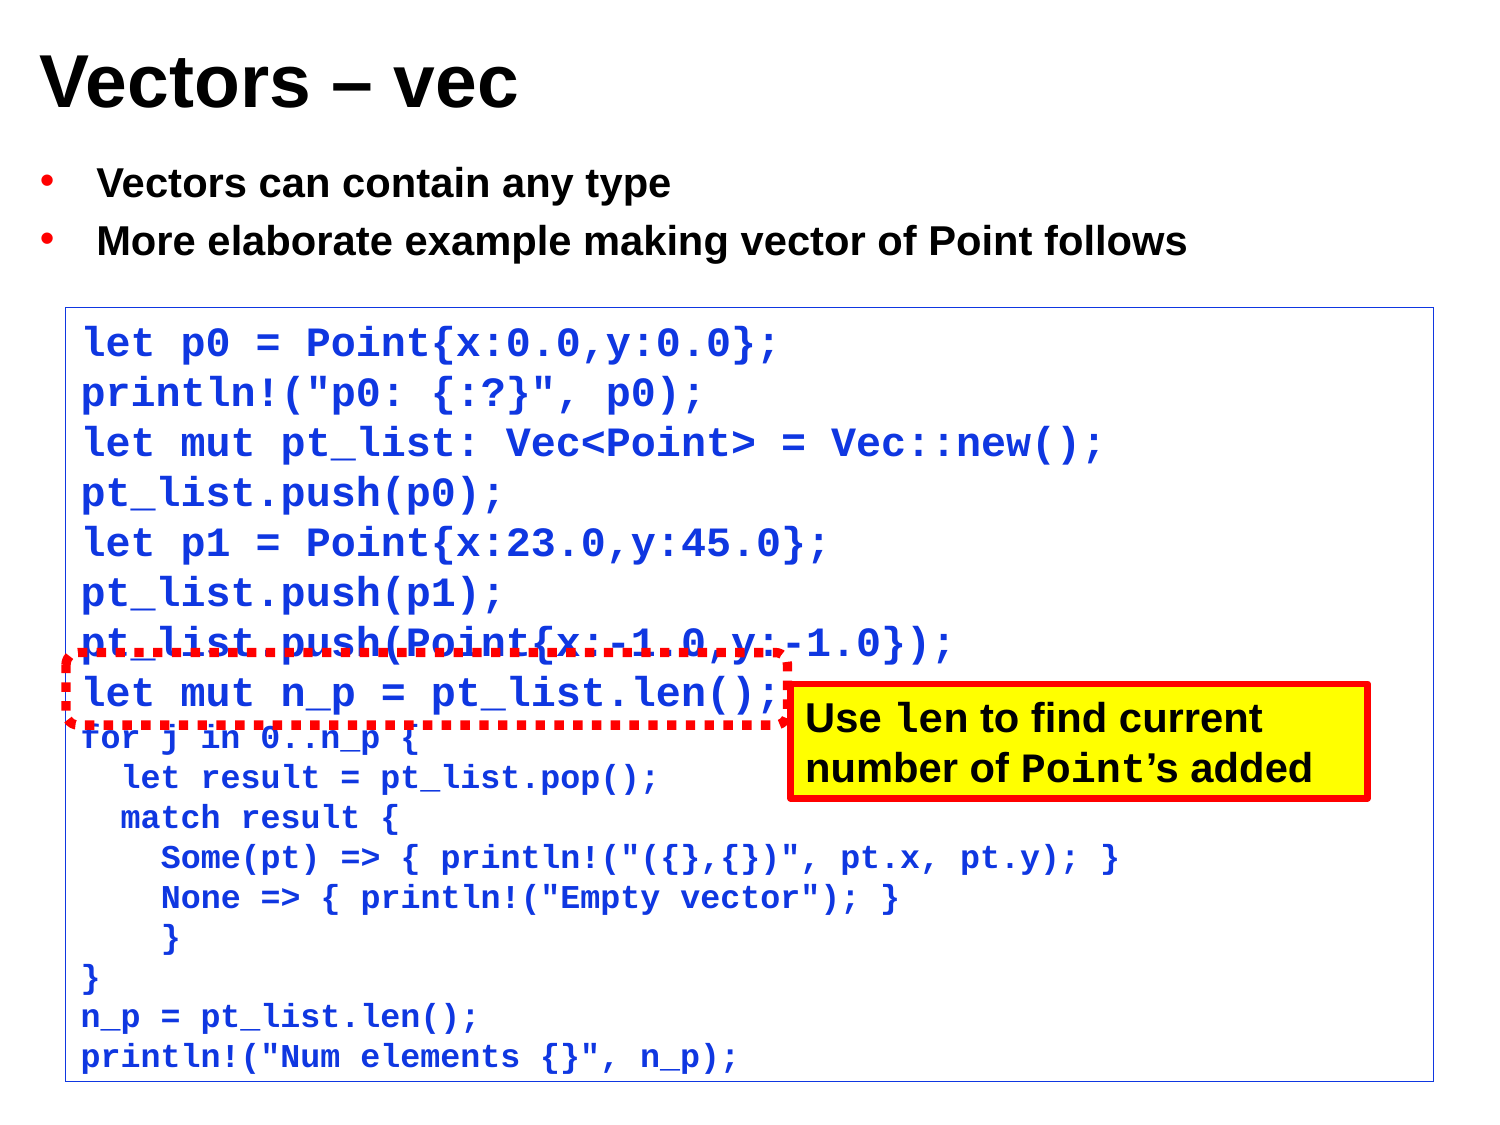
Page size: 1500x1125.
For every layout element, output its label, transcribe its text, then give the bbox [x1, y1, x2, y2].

text_box Use len to find current number of Point’s added [790, 683, 1368, 799]
text_box [63, 650, 790, 728]
title Vectors – vec [24, 0, 1374, 147]
text_box let p0 = Point{x:0.0,y:0.0}; println!("p0: {:?}", p0); let mut pt_list: Vec<Point> = Vec::new(); pt_list.push(p0); let p1 = Point{x:23.0,y:45.0}; pt_list.push(p1); pt_list.push(Point{x:-1.0,y:-1.0}); let mut n_p = pt_list.len(); for j in 0..n_p { let result = pt_list.pop(); match result { Some(pt) => { println!("({},{})", pt.x, pt.y); } None => { println!("Empty vector"); } } } n_p = pt_list.len(); println!("Num elements {}", n_p); [65, 307, 1434, 1082]
list Vectors can contain any type More elaborate example making vector of Point follows [24, 147, 1408, 1061]
